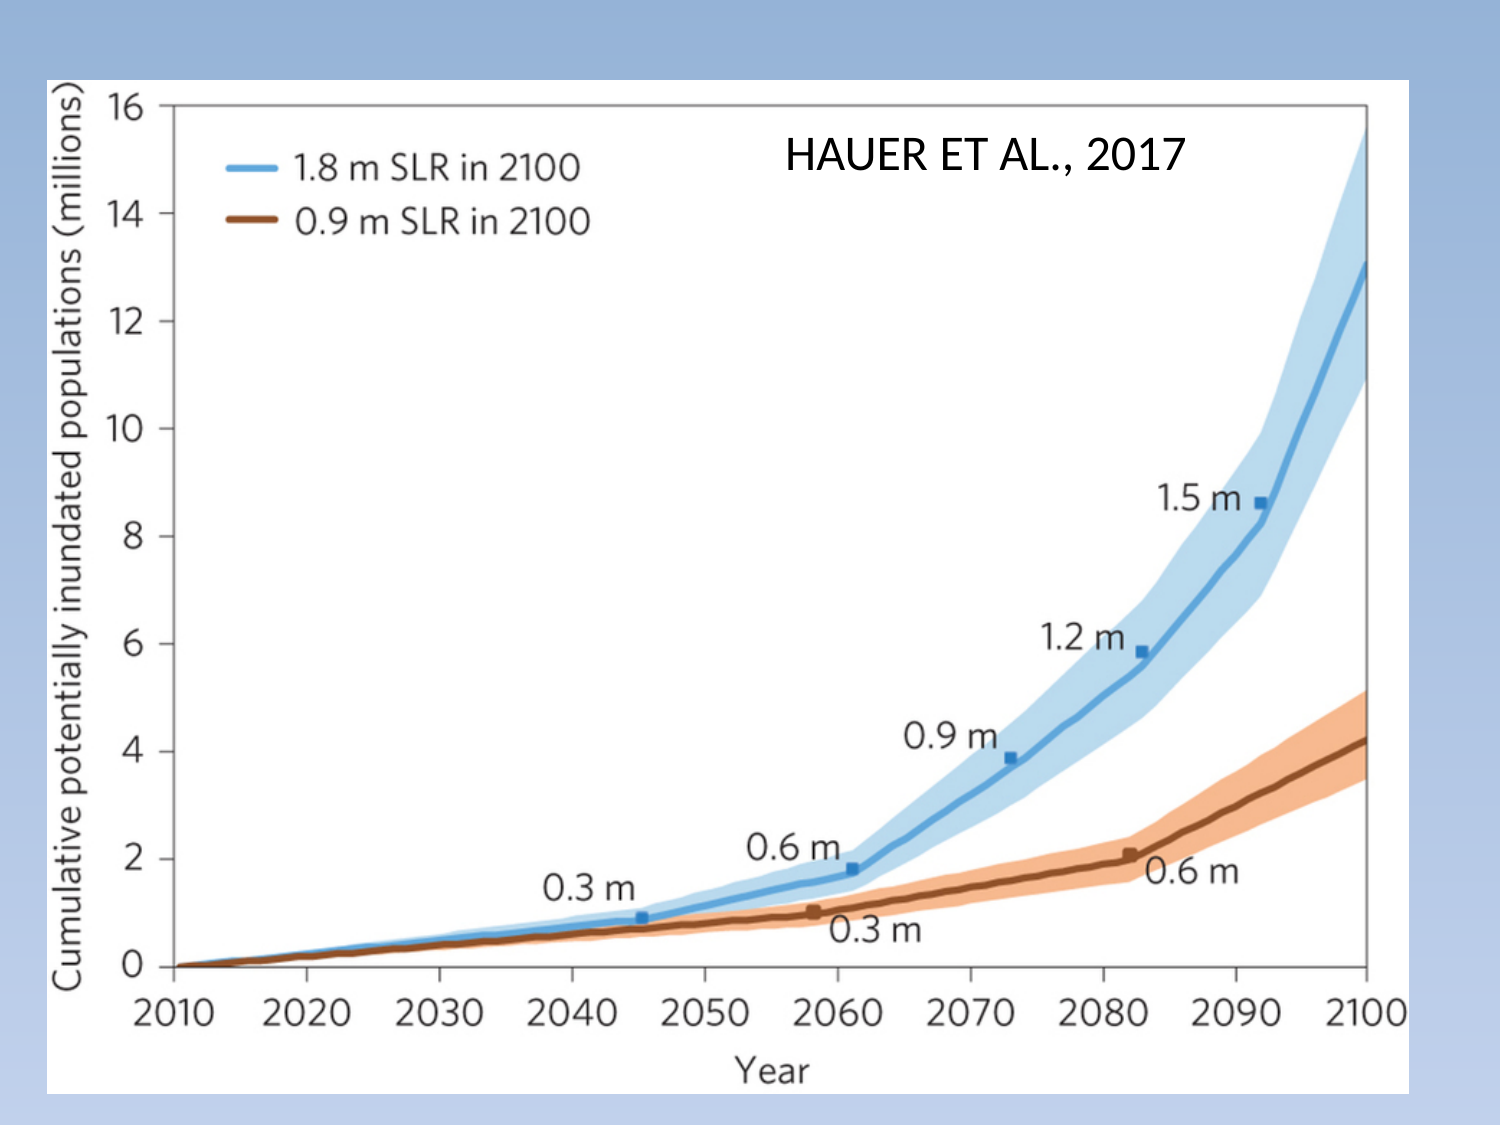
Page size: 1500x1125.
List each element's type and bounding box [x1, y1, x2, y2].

picture [46, 80, 1409, 1095]
